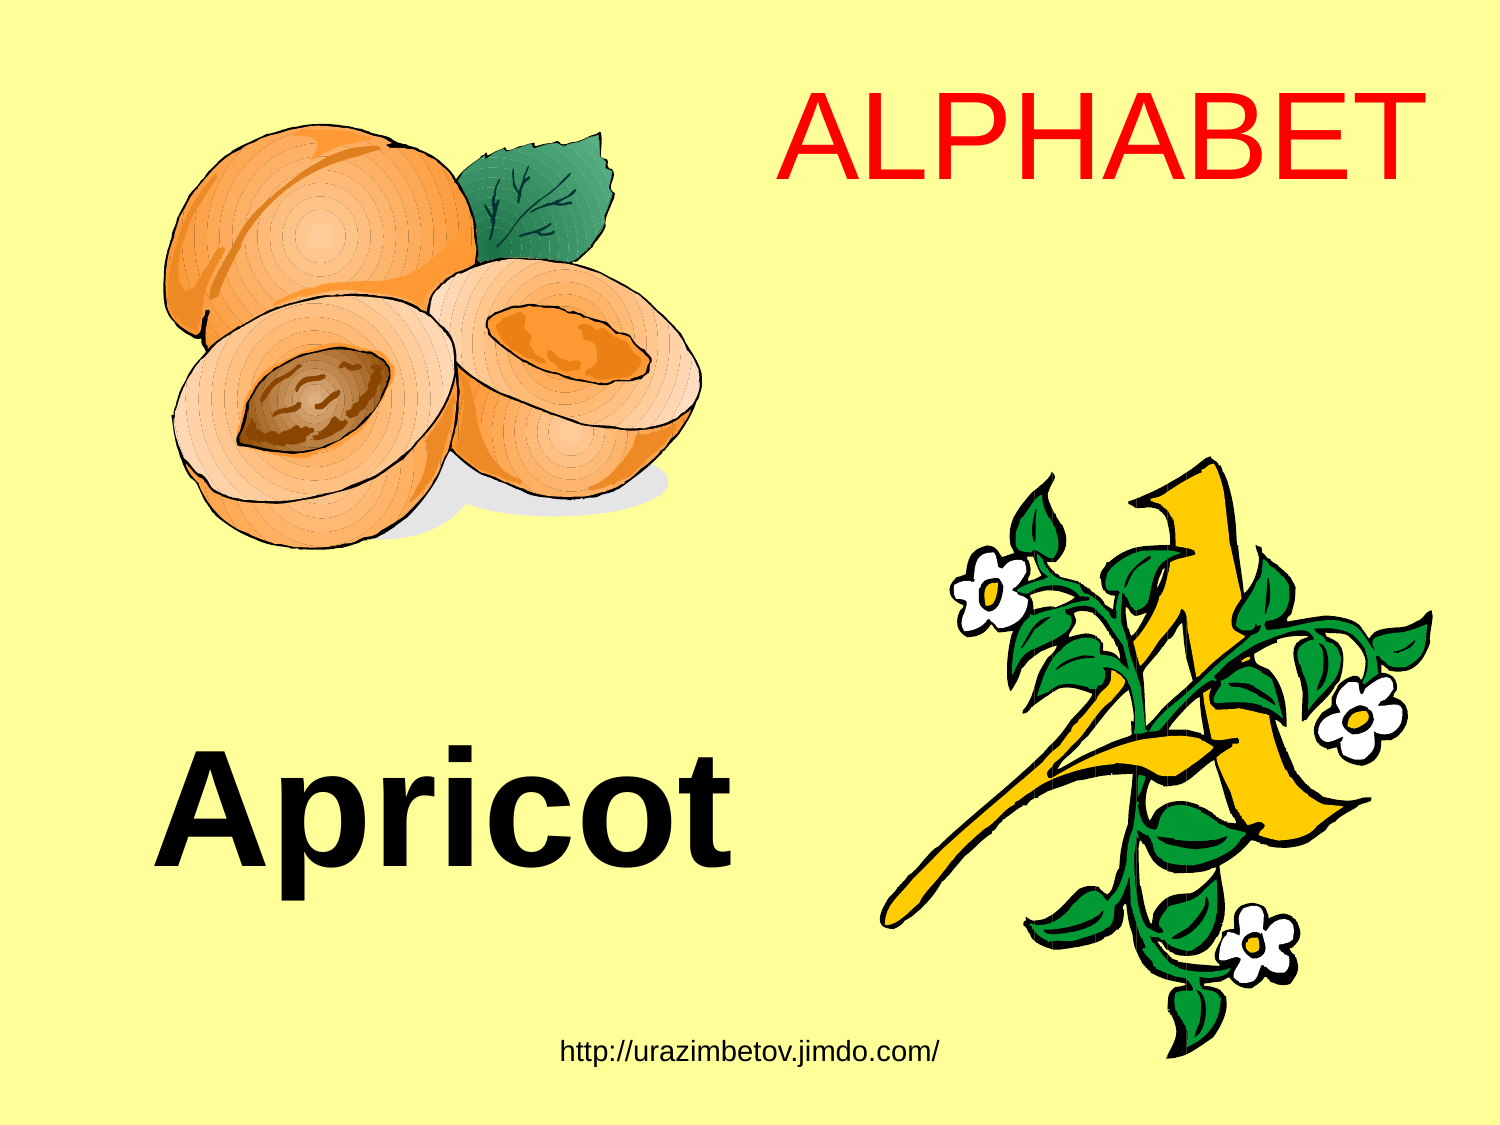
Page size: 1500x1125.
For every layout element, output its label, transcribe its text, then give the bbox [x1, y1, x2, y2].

picture [159, 122, 704, 552]
text_box Apricot [135, 692, 845, 908]
picture [879, 455, 1436, 1059]
footer http://urazimbetov.jimdo.com/ [512, 1024, 988, 1103]
text_box ALPHABET [761, 46, 1453, 212]
text_box [123, 763, 857, 928]
